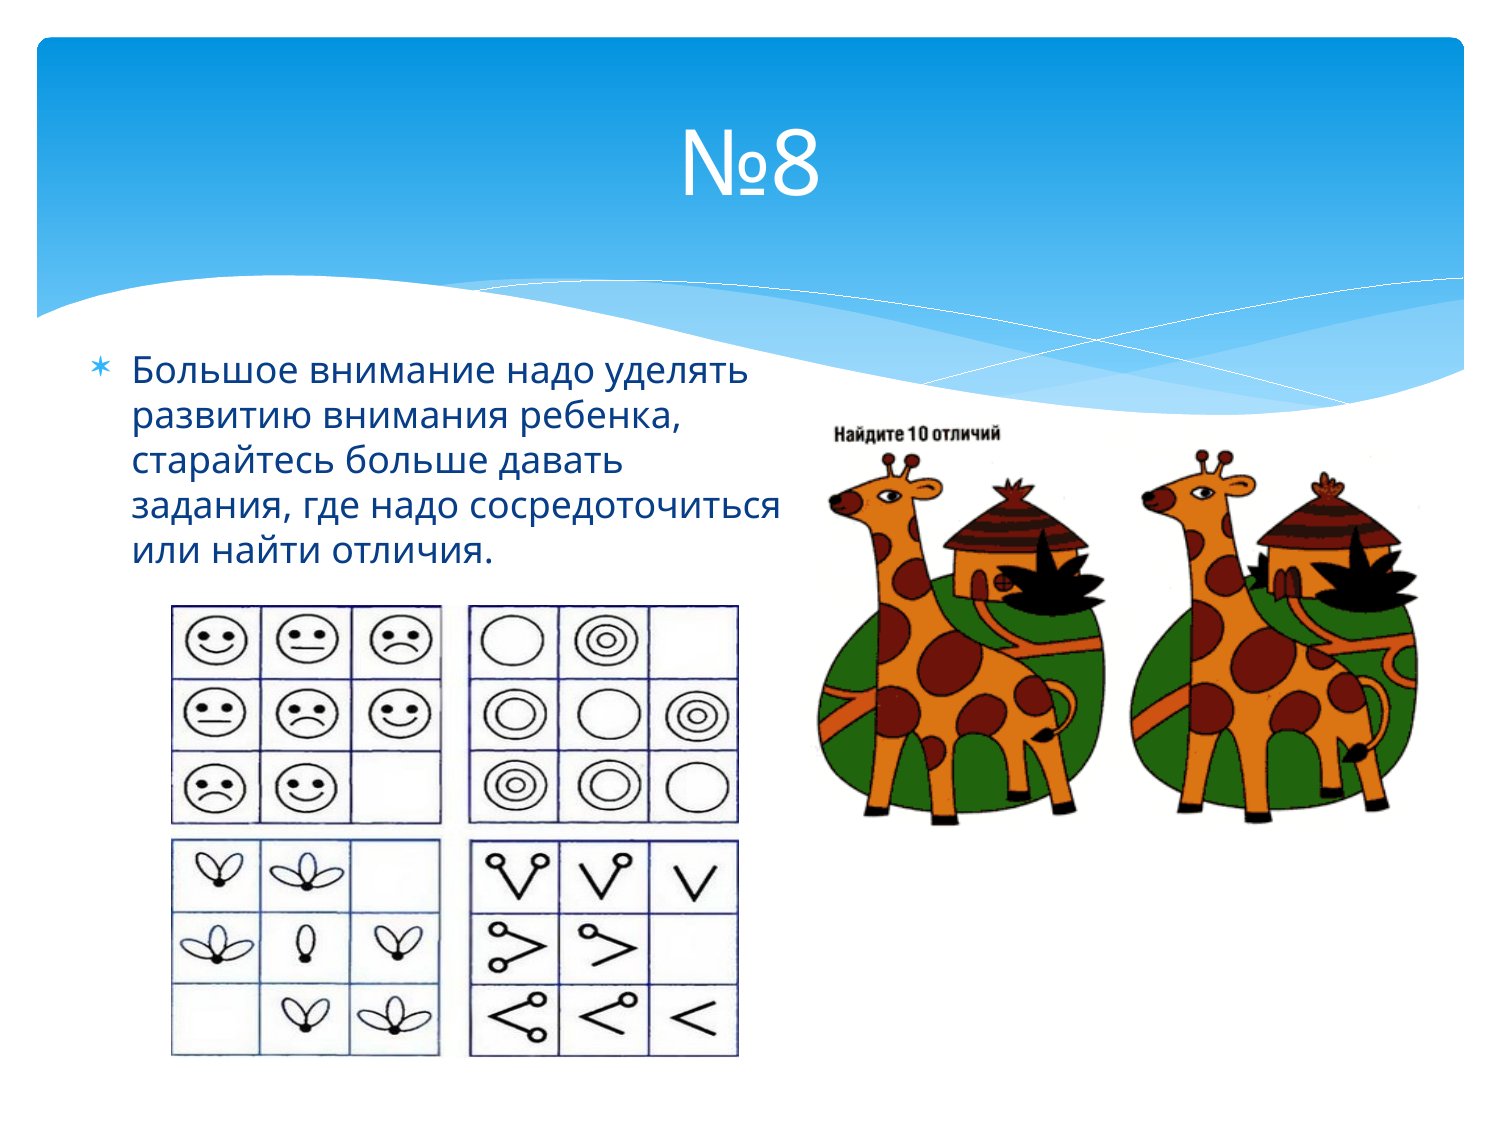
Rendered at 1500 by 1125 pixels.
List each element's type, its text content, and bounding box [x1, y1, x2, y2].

picture [170, 604, 739, 1059]
picture [808, 420, 1435, 832]
title №8 [75, 55, 1425, 261]
list Большое внимание надо уделять развитию внимания ребенка, старайтесь больше давать задания, где надо сосредоточиться или найти отличия. [76, 338, 809, 610]
